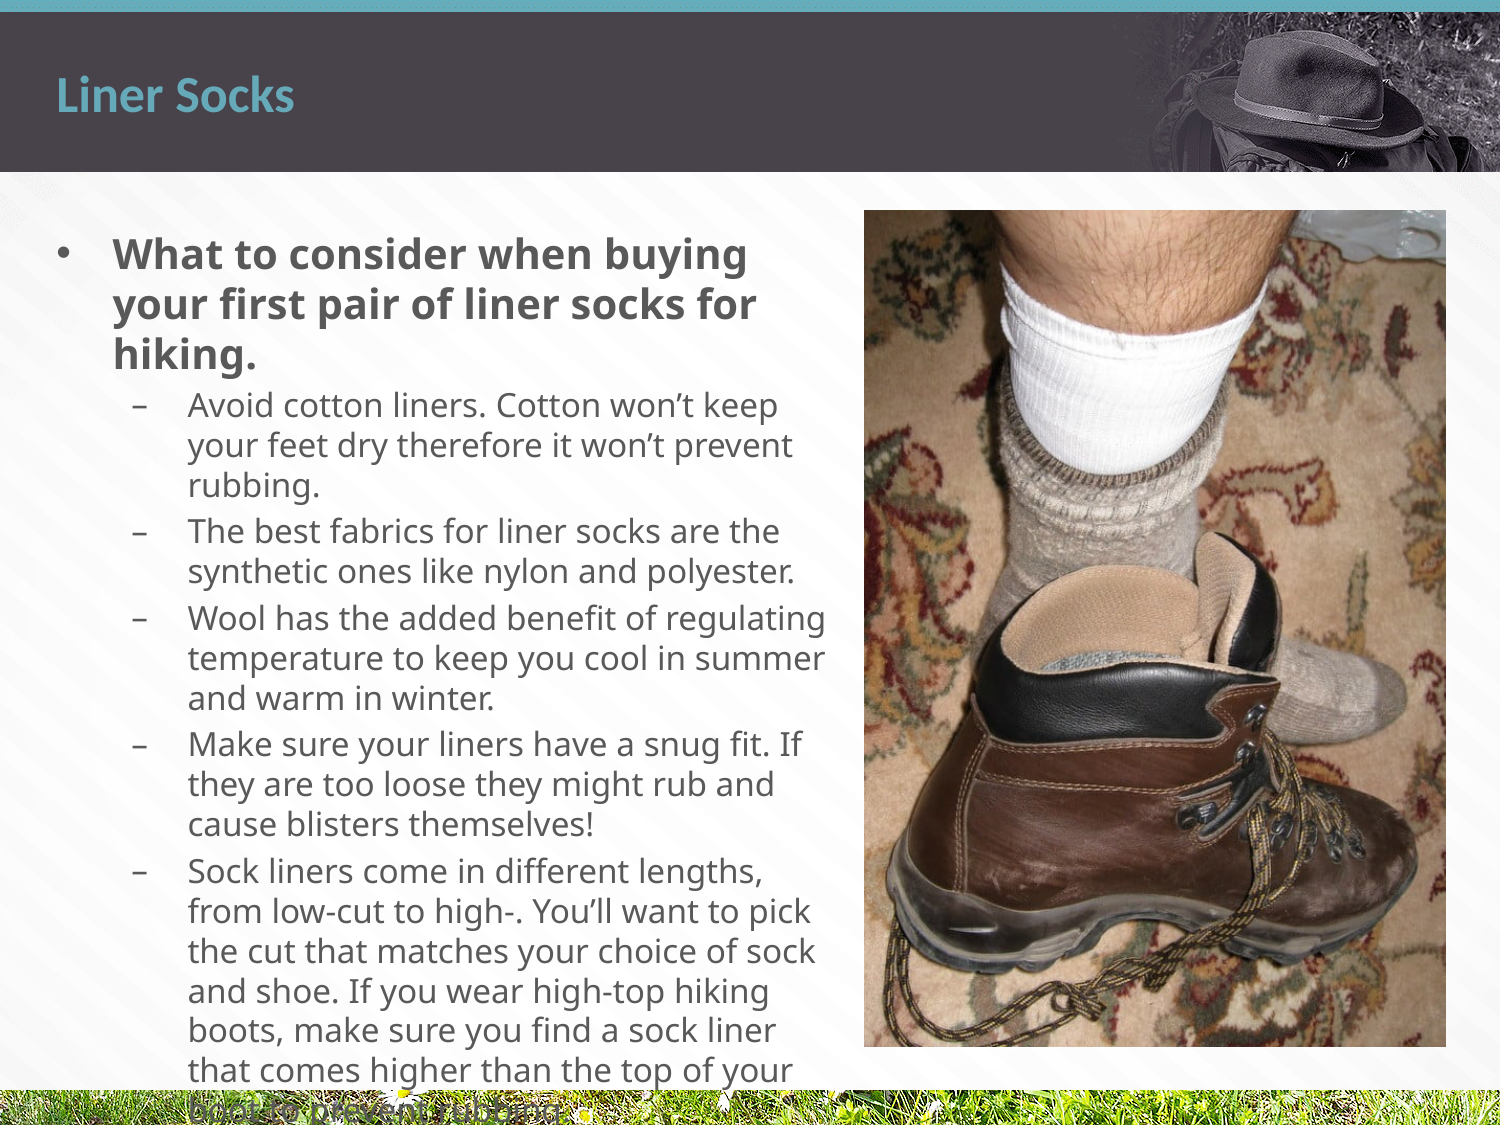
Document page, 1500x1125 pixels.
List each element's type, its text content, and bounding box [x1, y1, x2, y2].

list What to consider when buying your first pair of liner socks for hiking. Avoid cotton liners. Cotton won’t keep your feet dry therefore it won’t prevent rubbing. The best fabrics for liner socks are the synthetic ones like nylon and polyester. Wool has the added benefit of regulating temperature to keep you cool in summer and warm in winter. Make sure your liners have a snug fit. If they are too loose they might rub and cause blisters themselves! Sock liners come in different lengths, from low-cut to high-. You’ll want to pick the cut that matches your choice of sock and shoe. If you wear high-top hiking boots, make sure you find a sock liner that comes higher than the top of your boot to prevent rubbing. [41, 219, 845, 1059]
title Liner Socks [41, 25, 1424, 157]
picture [0, 0, 1500, 1125]
